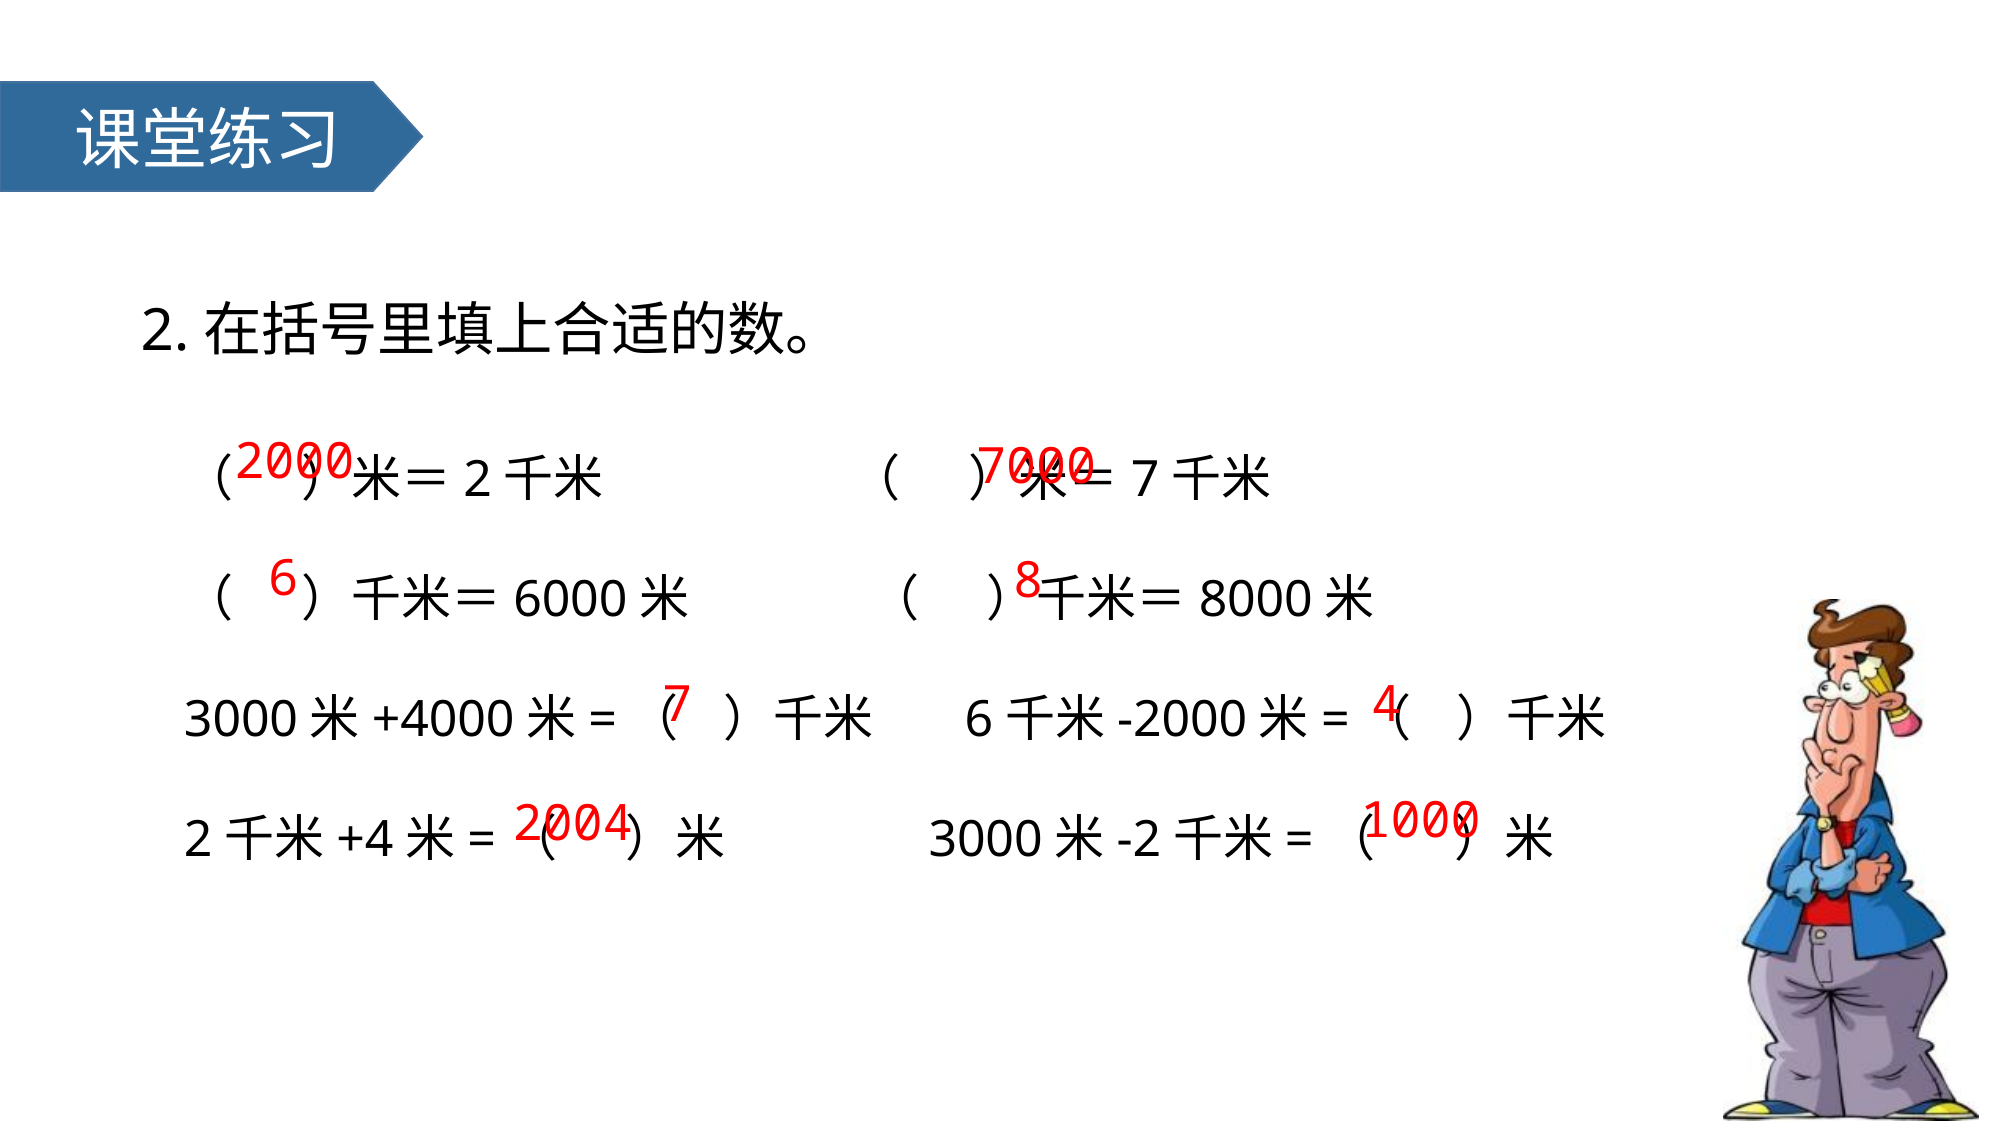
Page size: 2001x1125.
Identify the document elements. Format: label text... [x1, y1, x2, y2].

text_box 8 [998, 540, 1149, 616]
text_box 7 [647, 663, 798, 739]
text_box （ ）米＝2千米 （ ）米＝7千米 （ ）千米＝6000米 （ ）千米＝8000米 3000米+4000米=（ ）千米 6千米-2000米=（ ）千米 2千米+4米=（ ）米 3000米-2千米=（ ）米 [169, 378, 1913, 874]
text_box 课堂练习 [0, 82, 423, 191]
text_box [125, 225, 1240, 373]
text_box 2000 [219, 421, 370, 497]
text_box 7000 [961, 425, 1112, 501]
text_box 6 [253, 538, 404, 614]
text_box 4 [1356, 663, 1508, 739]
text_box 1000 [1345, 779, 1497, 855]
text_box 2004 [497, 782, 649, 858]
picture [1723, 599, 1979, 1121]
